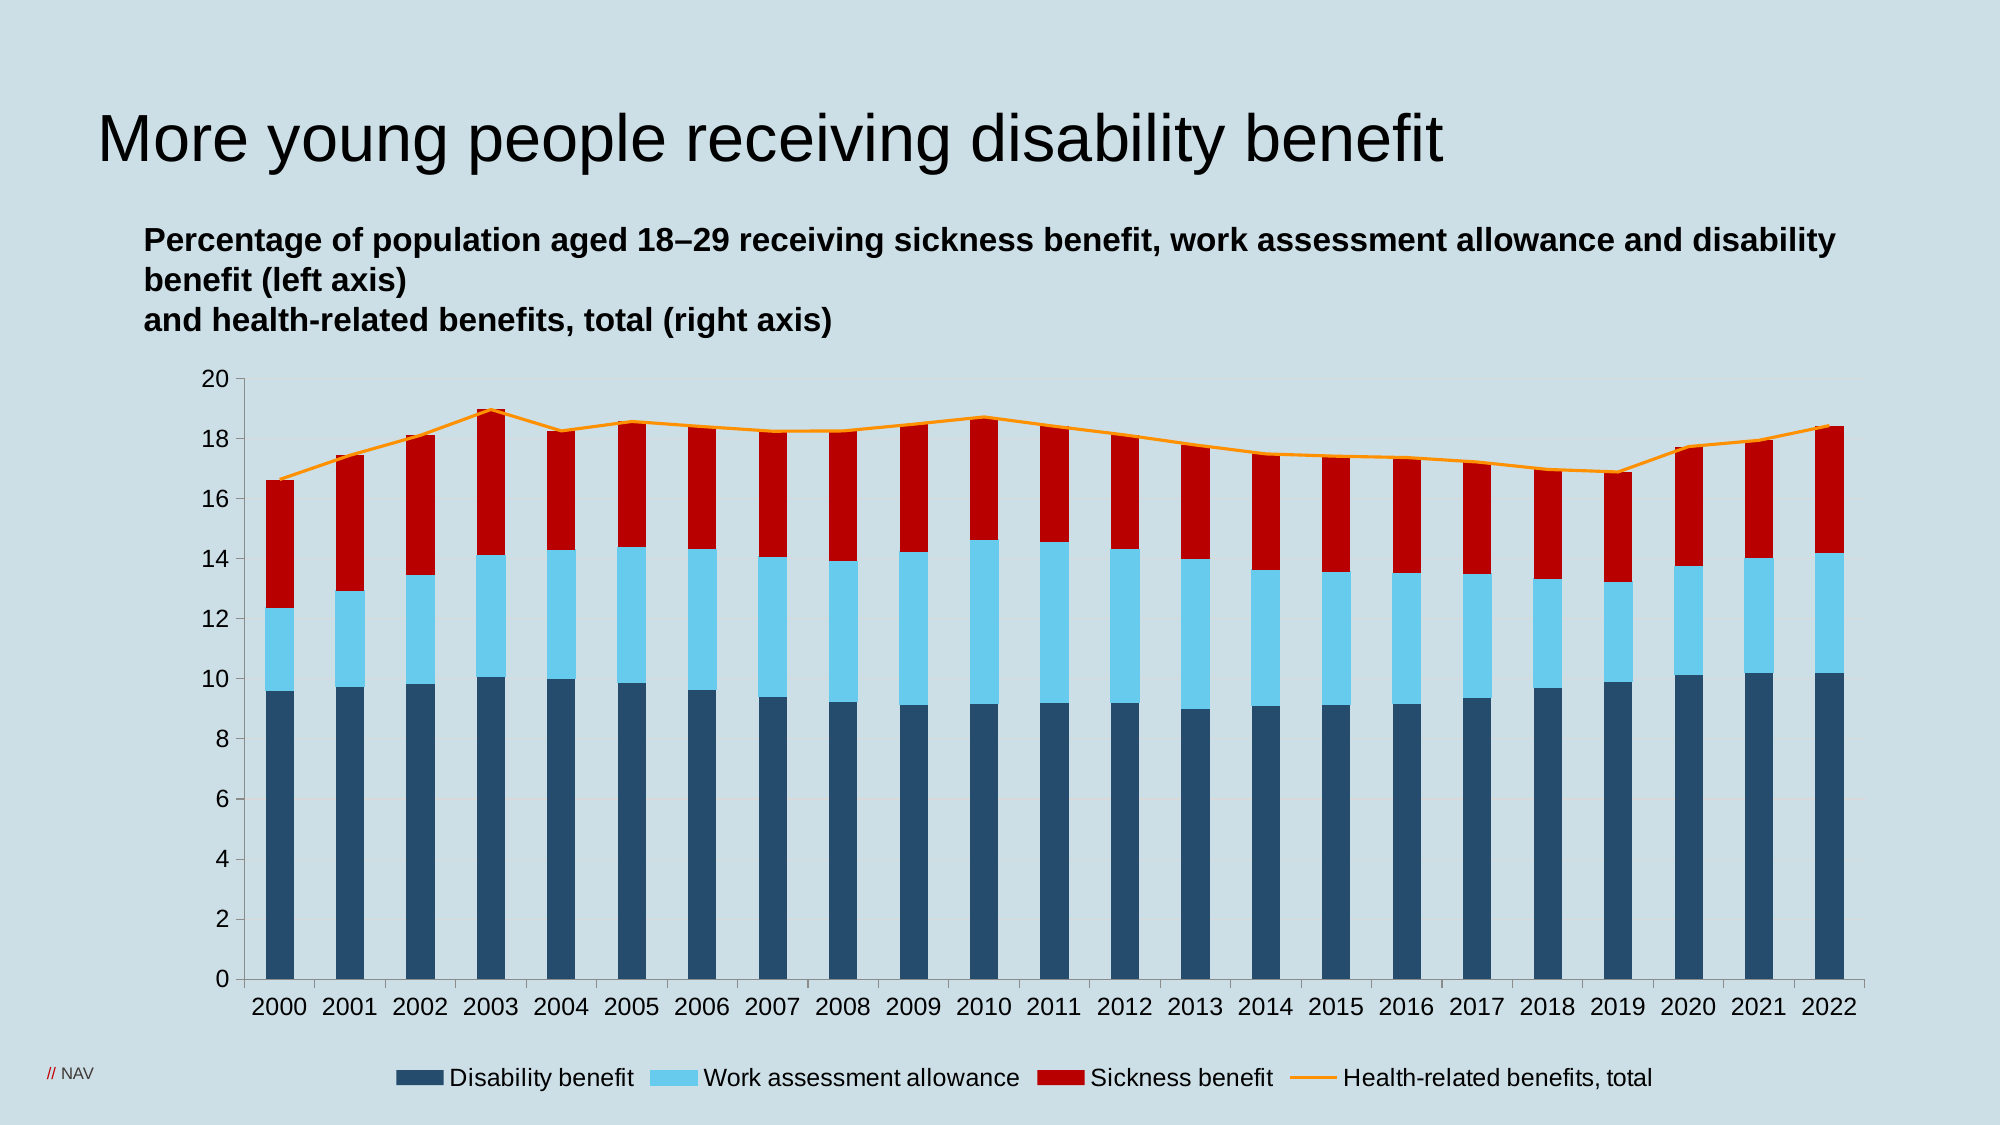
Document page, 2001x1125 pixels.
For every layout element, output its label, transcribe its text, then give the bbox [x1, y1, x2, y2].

title More young people receiving disability benefit [82, 39, 1918, 184]
chart [107, 351, 1943, 1097]
text_box Percentage of population aged 18–29 receiving sickness benefit, work assessment allowance and disability benefit (left axis) and health-related benefits, total (right axis) [128, 210, 1952, 346]
